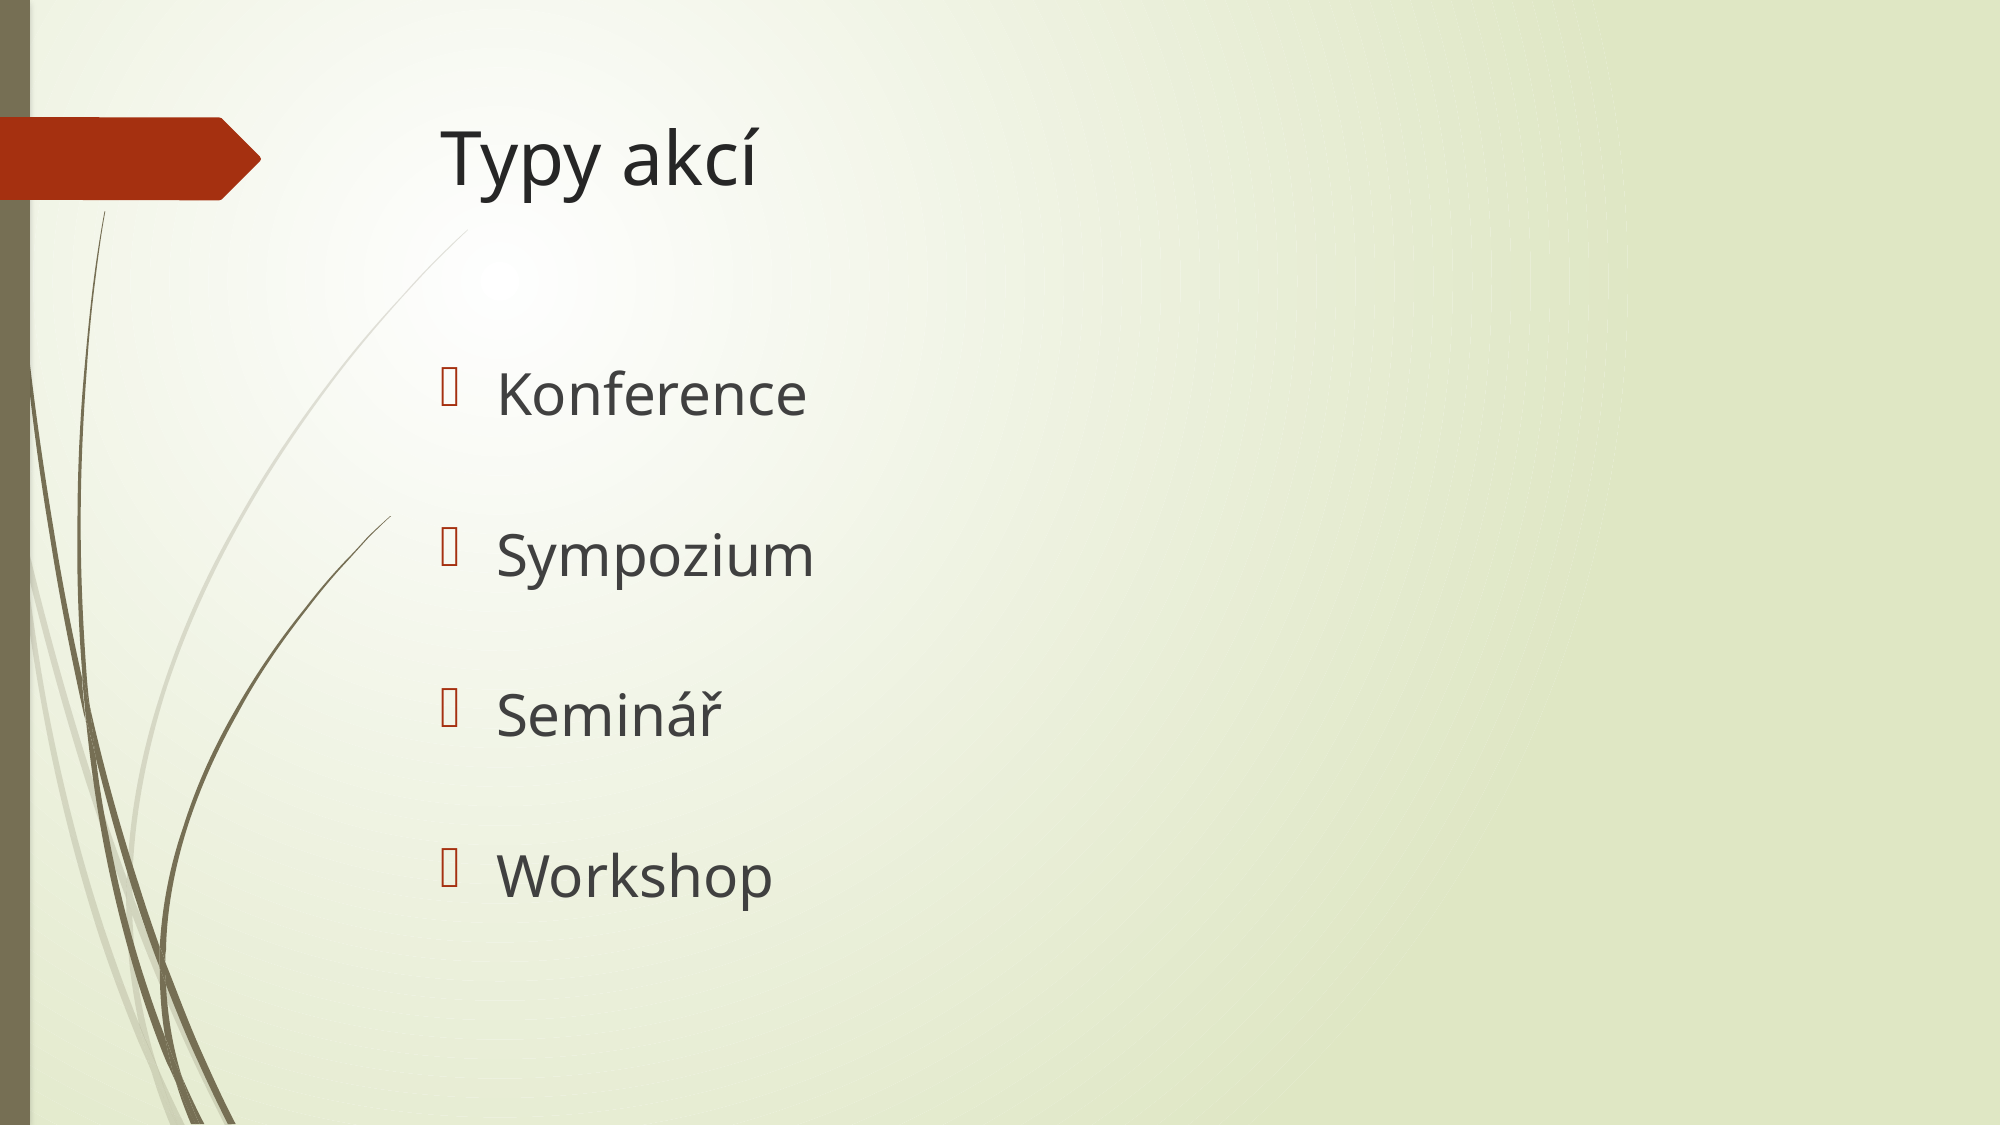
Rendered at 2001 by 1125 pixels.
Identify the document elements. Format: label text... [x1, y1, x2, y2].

title Typy akcí [425, 102, 1888, 313]
list Konference Sympozium Seminář Workshop [424, 350, 1888, 1067]
